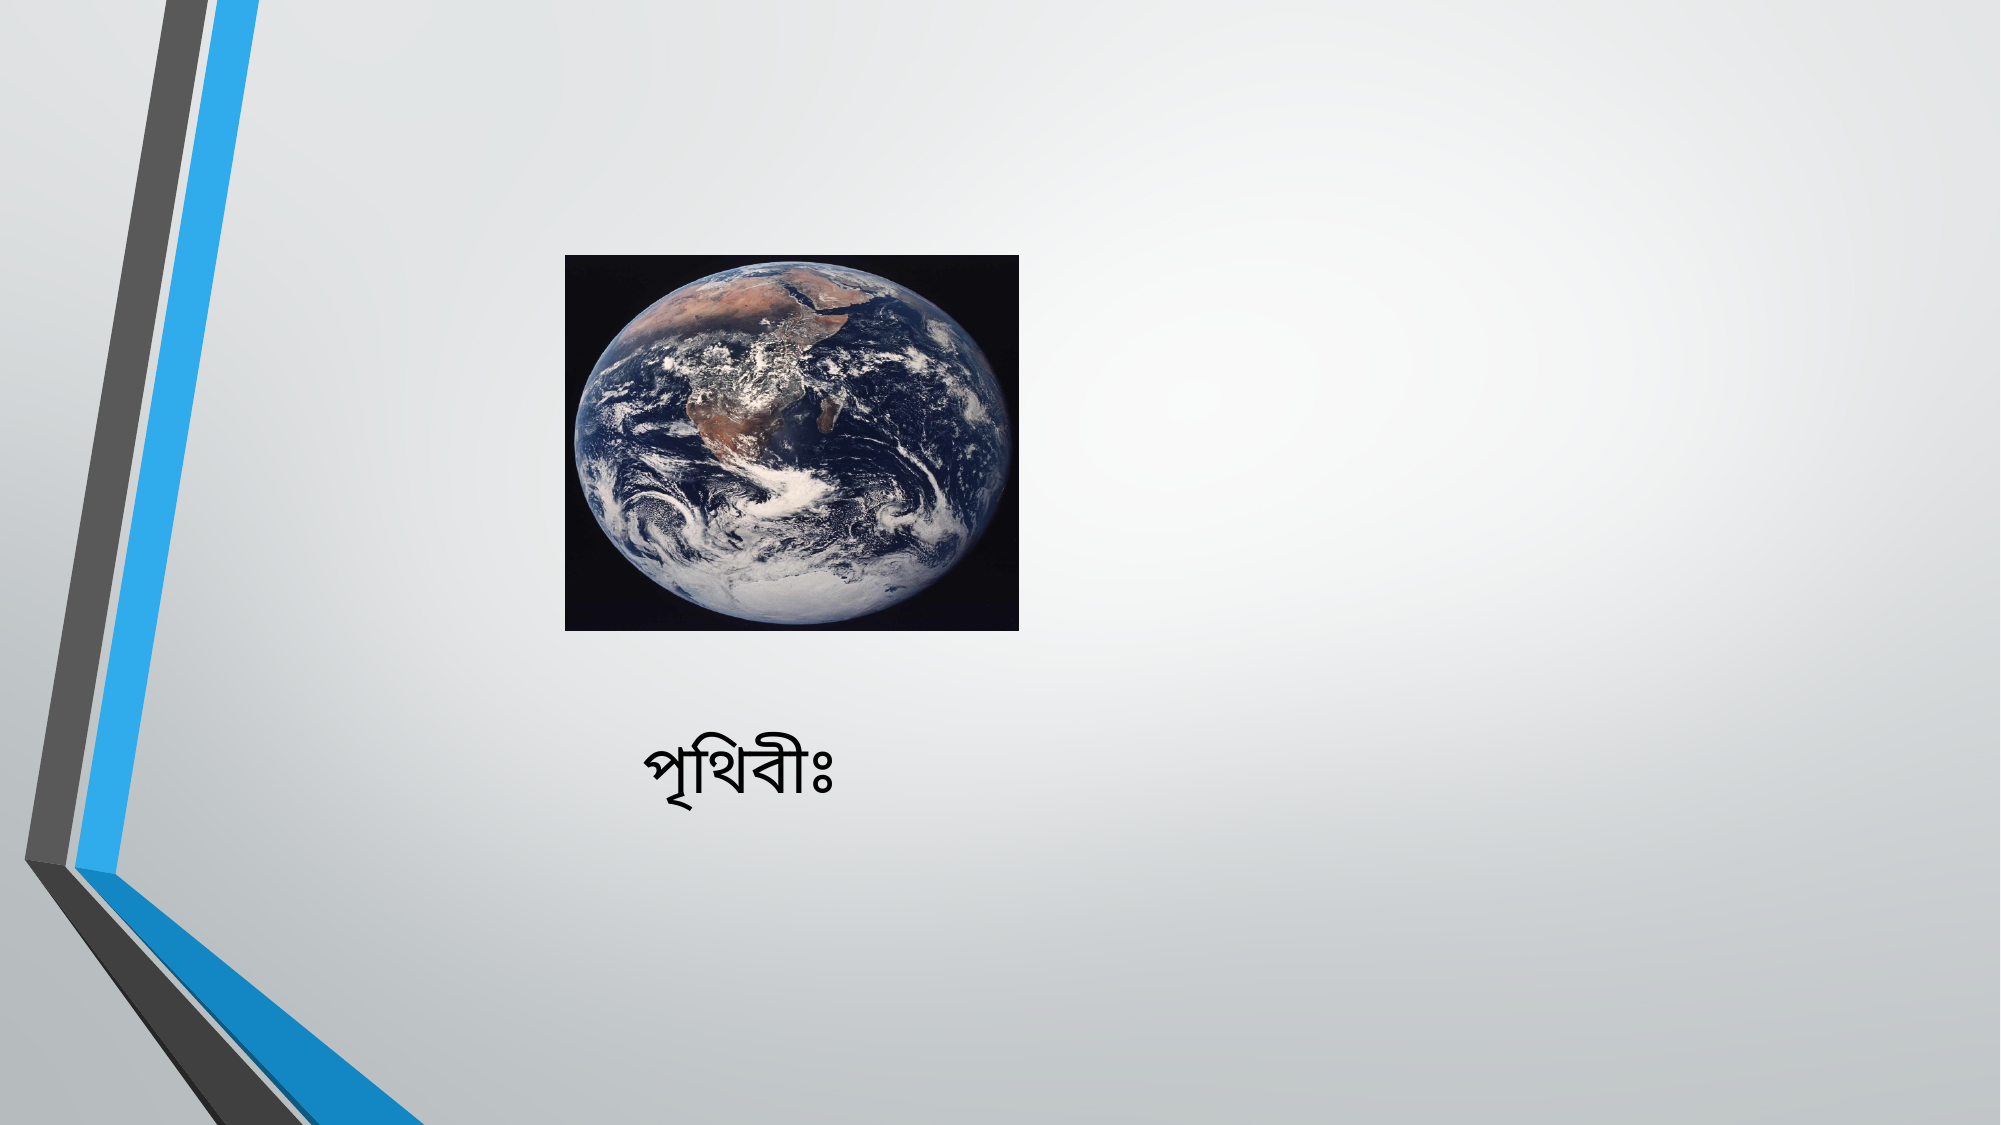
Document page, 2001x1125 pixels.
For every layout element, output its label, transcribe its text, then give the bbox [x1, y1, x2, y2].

picture [565, 255, 1019, 631]
text_box পৃথিবীঃ [595, 661, 853, 827]
